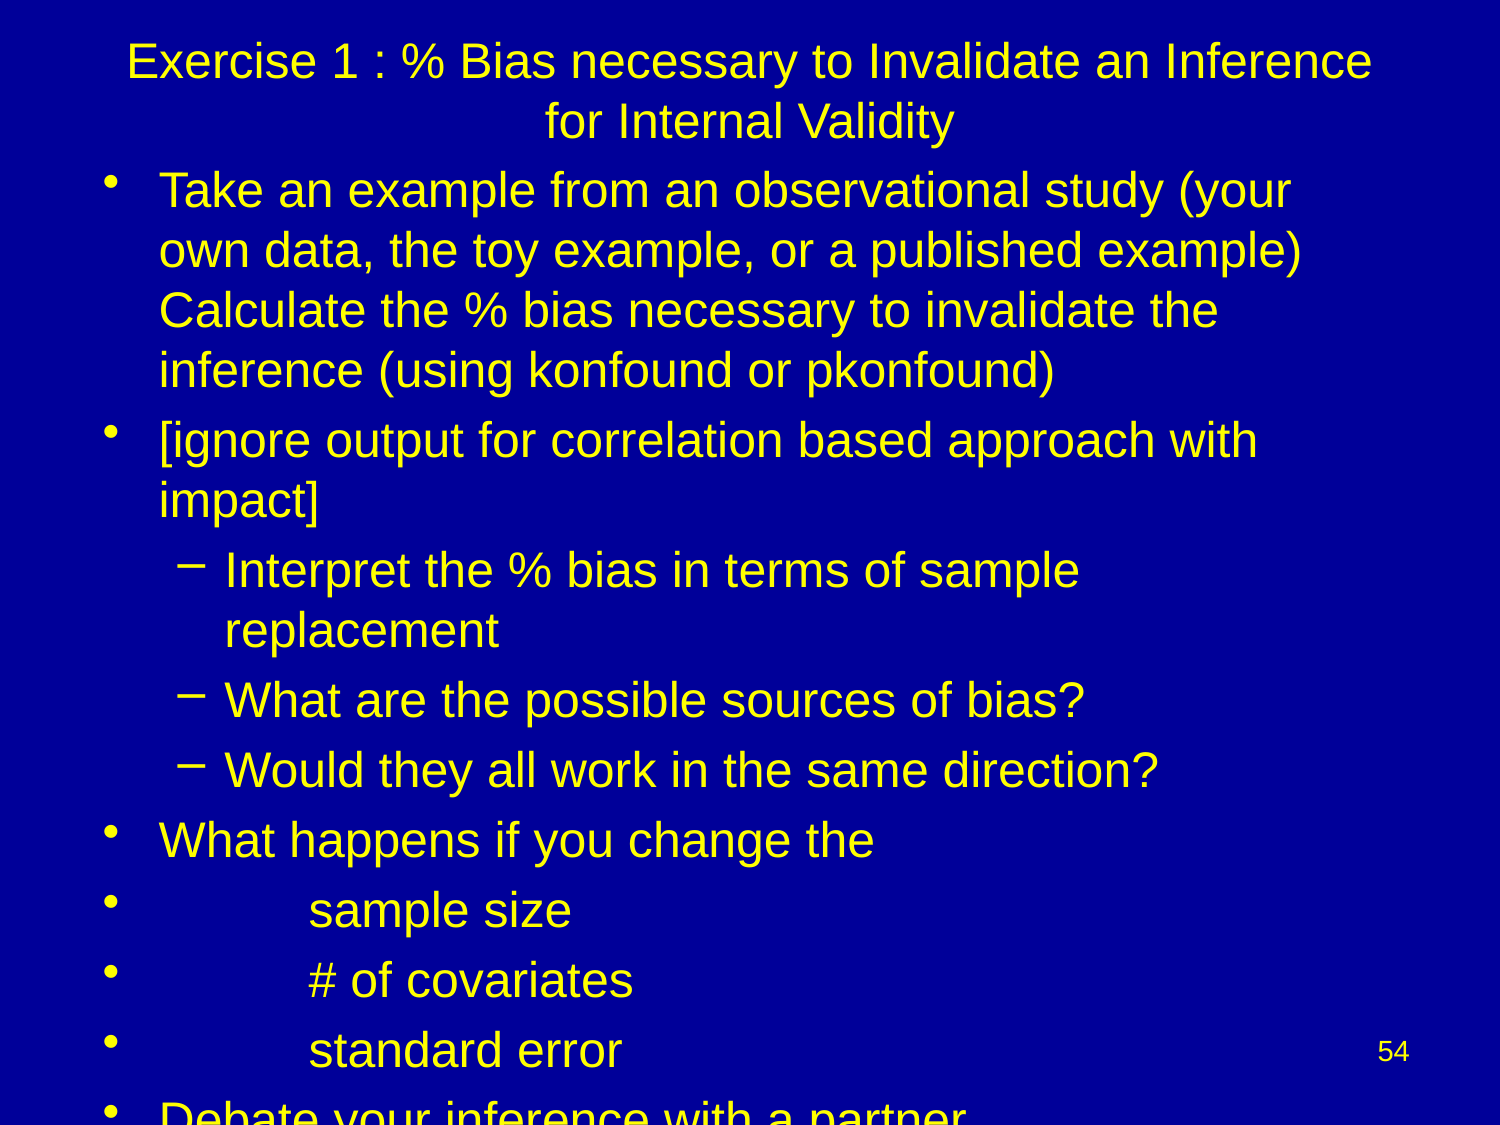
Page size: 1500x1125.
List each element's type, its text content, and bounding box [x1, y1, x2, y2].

title Exercise 1 : % Bias necessary to Invalidate an Inference for Internal Validity [74, 0, 1426, 183]
slide_number 54 [1074, 1024, 1426, 1103]
list Take an example from an observational study (your own data, the toy example, or a published example) Calculate the % bias necessary to invalidate the inference (using konfound or pkonfound) [ignore output for correlation based approach with impact] Interpret the % bias in terms of sample replacement What are the possible sources of bias? Would they all work in the same direction? What happens if you change the sample size # of covariates standard error Debate your inference with a partner [87, 149, 1363, 893]
